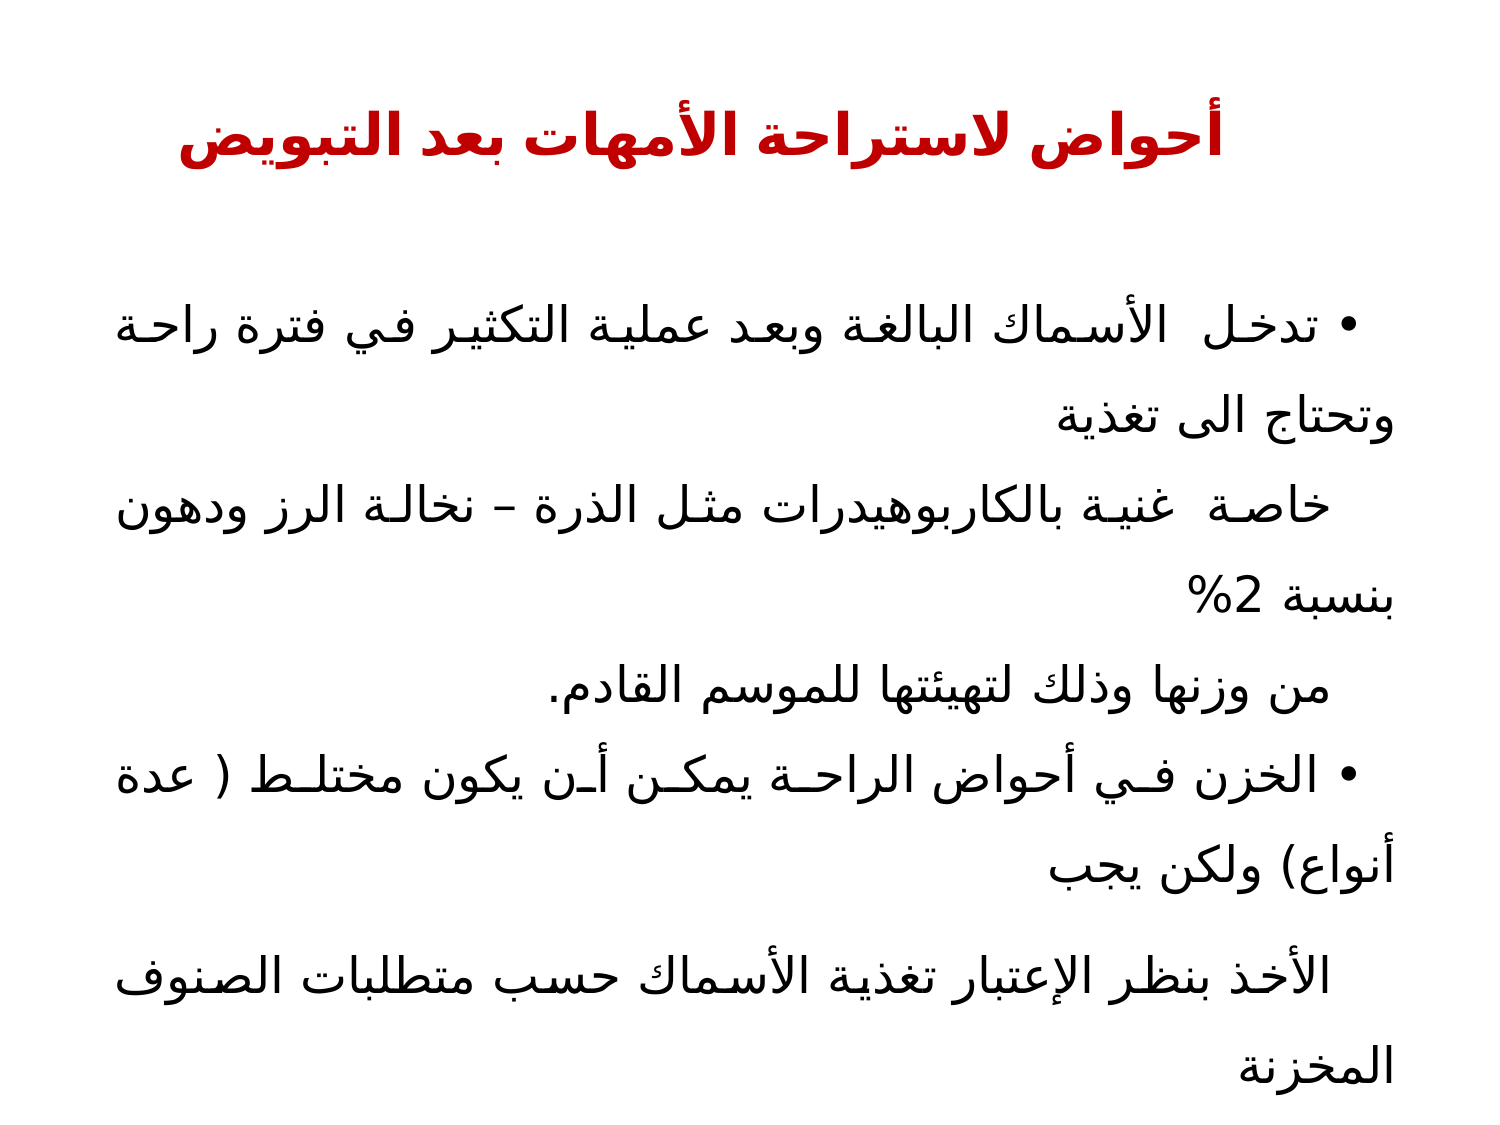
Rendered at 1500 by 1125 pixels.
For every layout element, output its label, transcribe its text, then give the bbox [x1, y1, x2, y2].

text_box أحواض لاستراحة الأمهات بعد التبويض [162, 90, 1241, 175]
text_box • تدخل الأسماك البالغة وبعد عملية التكثير في فترة راحة وتحتاج الى تغذية خاصة غنية بالكاربوهيدرات مثل الذرة – نخالة الرز ودهون بنسبة 2% من وزنها وذلك لتهيئتها للموسم القادم. • الخزن في أحواض الراحة يمكن أن يكون مختلط ( عدة أنواع) ولكن يجب الأخذ بنظر الإعتبار تغذية الأسماك حسب متطلبات الصنوف المخزنة وكثافة التخزين والتي تكون بين 400- 200 كغم/ دونم . [100, 255, 1412, 1125]
